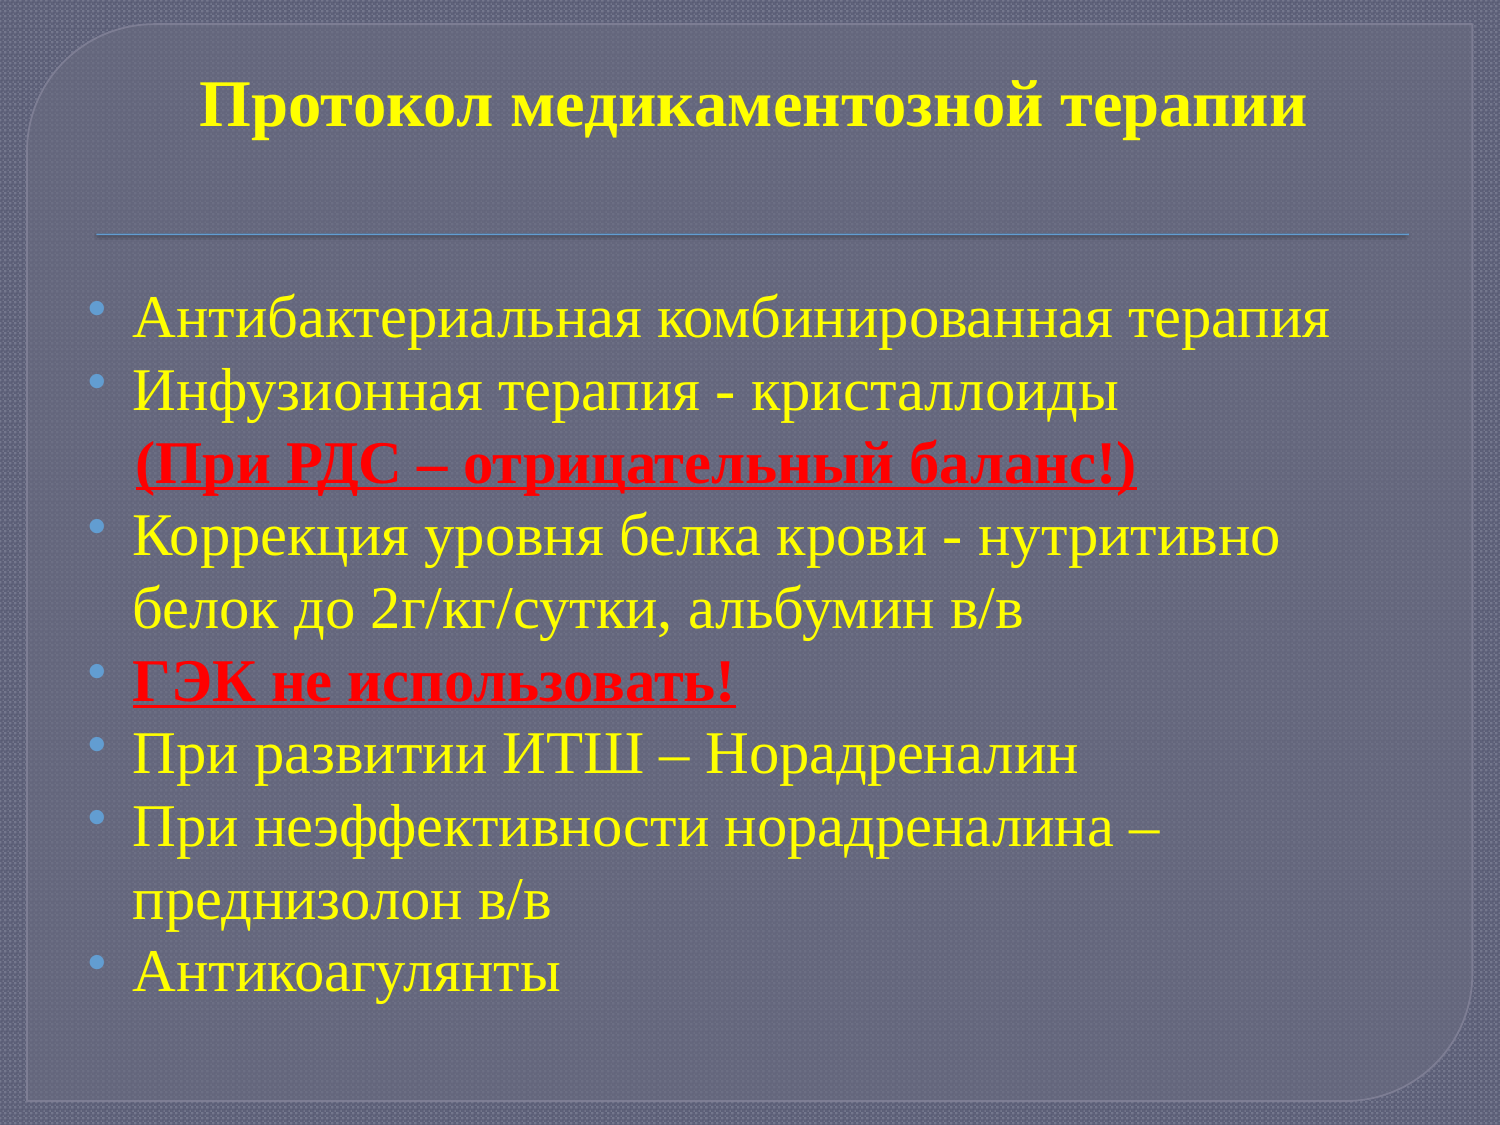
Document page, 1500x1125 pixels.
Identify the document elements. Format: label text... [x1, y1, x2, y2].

list Антибактериальная комбинированная терапия Инфузионная терапия - кристаллоиды (При РДС – отрицательный баланс!) Коррекция уровня белка крови - нутритивно белок до 2г/кг/сутки, альбумин в/в ГЭК не использовать! При развитии ИТШ – Норадреналин При неэффективности норадреналина – преднизолон в/в Антикоагулянты [75, 270, 1425, 1013]
title Протокол медикаментозной терапии [29, 0, 1471, 148]
